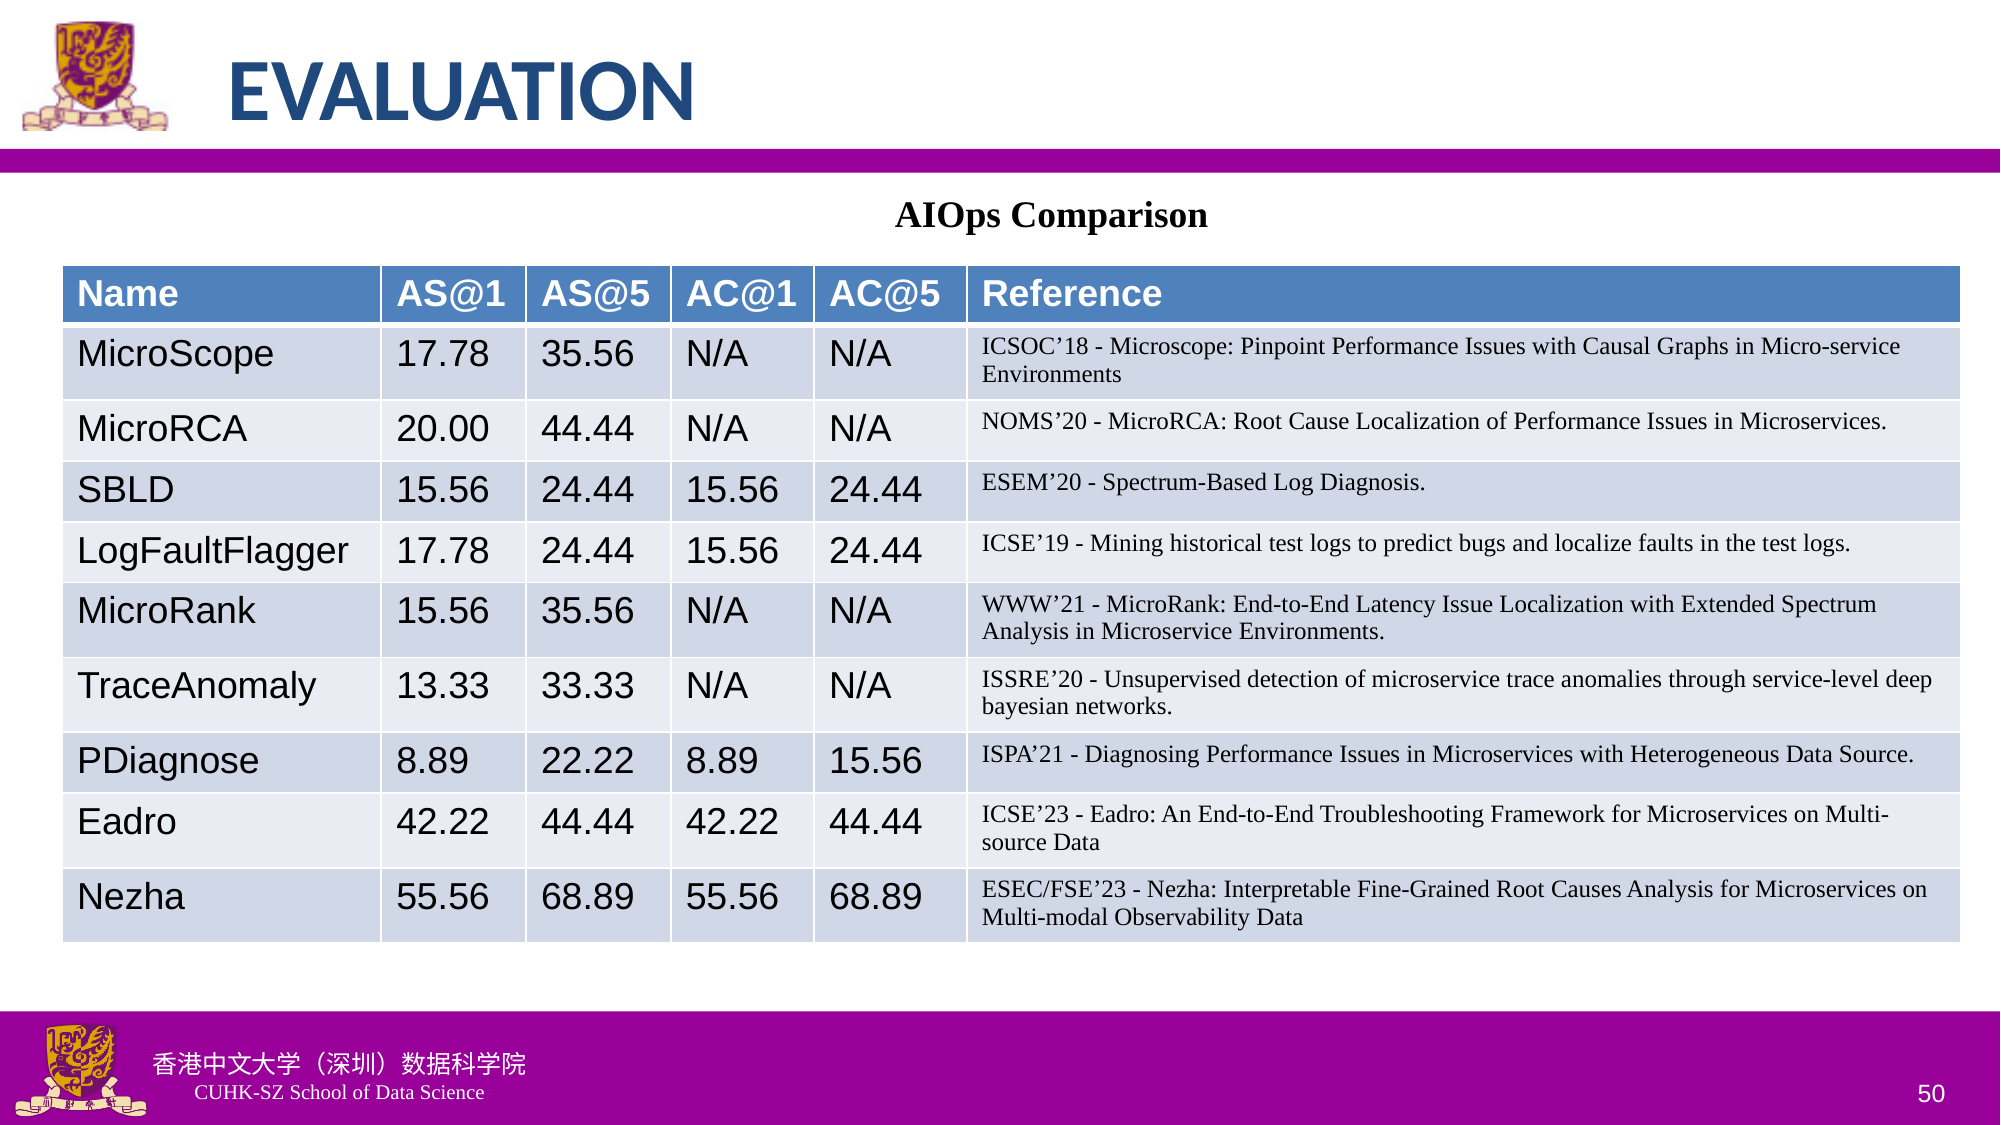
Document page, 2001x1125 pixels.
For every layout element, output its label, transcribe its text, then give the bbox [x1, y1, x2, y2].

table_header AC@1 [672, 266, 813, 322]
table_cell 8.89 [672, 733, 813, 792]
table_cell 22.22 [527, 733, 670, 792]
table_cell ESEC/FSE’23 - Nezha: Interpretable Fine-Grained Root Causes Analysis for Microservices on Multi-modal Observability Data [968, 869, 1960, 942]
table_cell MicroScope [63, 328, 380, 399]
table_cell ICSE’19 - Mining historical test logs to predict bugs and localize faults in the test logs. [968, 523, 1960, 582]
table_cell TraceAnomaly [63, 658, 380, 731]
table_cell 44.44 [527, 401, 670, 460]
table_cell 33.33 [527, 658, 670, 731]
picture [14, 1023, 149, 1117]
table_cell 13.33 [382, 658, 525, 731]
table_cell N/A [672, 401, 813, 460]
table_cell 8.89 [382, 733, 525, 792]
table_header Reference [968, 266, 1960, 322]
table_cell ICSE’23 - Eadro: An End-to-End Troubleshooting Framework for Microservices on Multi-source Data [968, 794, 1960, 867]
table_cell 68.89 [815, 869, 966, 942]
table_cell 24.44 [527, 523, 670, 582]
table_cell 44.44 [527, 794, 670, 867]
table_header AS@5 [527, 266, 670, 322]
table_cell MicroRank [63, 583, 380, 657]
table_cell Nezha [63, 869, 380, 942]
table_cell N/A [815, 328, 966, 399]
table_cell 55.56 [672, 869, 813, 942]
table_cell 15.56 [382, 462, 525, 521]
table_cell 15.56 [672, 462, 813, 521]
table_cell 42.22 [382, 794, 525, 867]
table_cell 35.56 [527, 328, 670, 399]
table_cell N/A [672, 658, 813, 731]
table_cell N/A [815, 658, 966, 731]
table_cell 24.44 [815, 523, 966, 582]
table_cell ICSOC’18 - Microscope: Pinpoint Performance Issues with Causal Graphs in Micro-service Environments [968, 328, 1960, 399]
table_cell 55.56 [382, 869, 525, 942]
table_cell 15.56 [672, 523, 813, 582]
table_cell MicroRCA [63, 401, 380, 460]
table_cell NOMS’20 - MicroRCA: Root Cause Localization of Performance Issues in Microservices. [968, 401, 1960, 460]
table_cell 68.89 [527, 869, 670, 942]
table_cell PDiagnose [63, 733, 380, 792]
table_cell SBLD [63, 462, 380, 521]
table_cell 24.44 [815, 462, 966, 521]
table_cell 15.56 [815, 733, 966, 792]
title Evaluation [212, 23, 1898, 138]
table_header AS@1 [382, 266, 525, 322]
slide_number 50 [1493, 1070, 1961, 1125]
table_cell 17.78 [382, 328, 525, 399]
table_cell LogFaultFlagger [63, 523, 380, 582]
table_cell 20.00 [382, 401, 525, 460]
table_cell 17.78 [382, 523, 525, 582]
table_cell 24.44 [527, 462, 670, 521]
table_cell N/A [815, 583, 966, 657]
picture [21, 20, 173, 131]
table_cell N/A [815, 401, 966, 460]
table_cell N/A [672, 328, 813, 399]
table_cell ISPA’21 - Diagnosing Performance Issues in Microservices with Heterogeneous Data Source. [968, 733, 1960, 792]
text_box AIOps Comparison [880, 182, 1230, 243]
table_cell ISSRE’20 - Unsupervised detection of microservice trace anomalies through service-level deep bayesian networks. [968, 658, 1960, 731]
table_cell WWW’21 - MicroRank: End-to-End Latency Issue Localization with Extended Spectrum Analysis in Microservice Environments. [968, 583, 1960, 657]
table_cell N/A [672, 583, 813, 657]
table_cell 44.44 [815, 794, 966, 867]
table_cell 35.56 [527, 583, 670, 657]
table_cell ESEM’20 - Spectrum-Based Log Diagnosis. [968, 462, 1960, 521]
table_cell 42.22 [672, 794, 813, 867]
table_header Name [63, 266, 380, 322]
table_cell 15.56 [382, 583, 525, 657]
table_cell Eadro [63, 794, 380, 867]
table_header AC@5 [815, 266, 966, 322]
